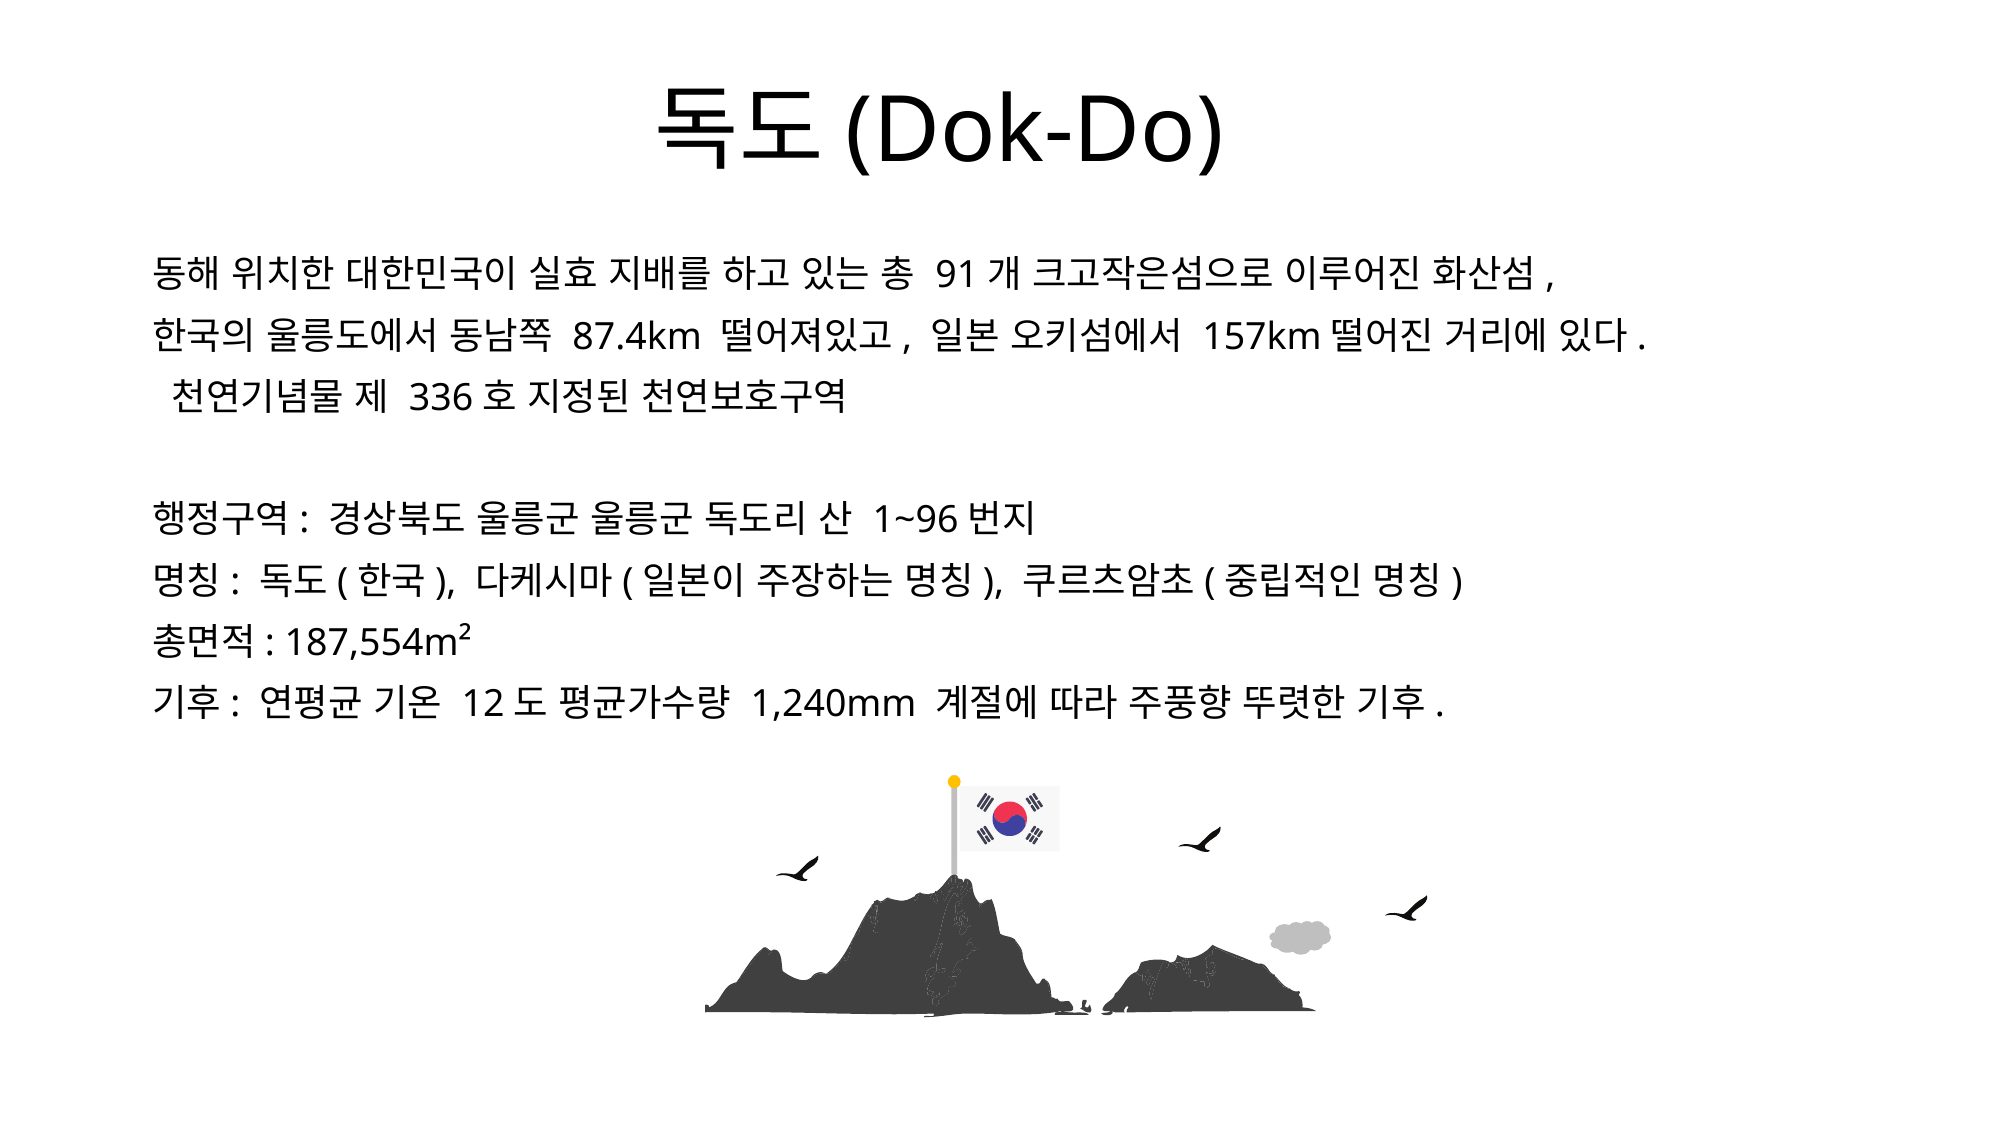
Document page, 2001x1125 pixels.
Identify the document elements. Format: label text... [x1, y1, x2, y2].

list 동해 위치한 대한민국이 실효 지배를 하고 있는 총 91개 크고작은섬으로 이루어진 화산섬, 한국의 울릉도에서 동남쪽 87.4km 떨어져있고, 일본 오키섬에서 157km떨어진 거리에 있다. 천연기념물 제 336호 지정된 천연보호구역 행정구역: 경상북도 울릉군 울릉군 독도리 산 1~96번지 명칭: 독도(한국), 다케시마(일본이 주장하는 명칭), 쿠르츠암초(중립적인 명칭) 총면적: 187,554m² 기후: 연평균 기온 12도 평균가수량 1,240mm 계절에 따라 주풍향 뚜렷한 기후. [137, 247, 1863, 962]
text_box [681, 775, 1428, 1036]
title 독도(Dok-Do) [102, 23, 1828, 241]
